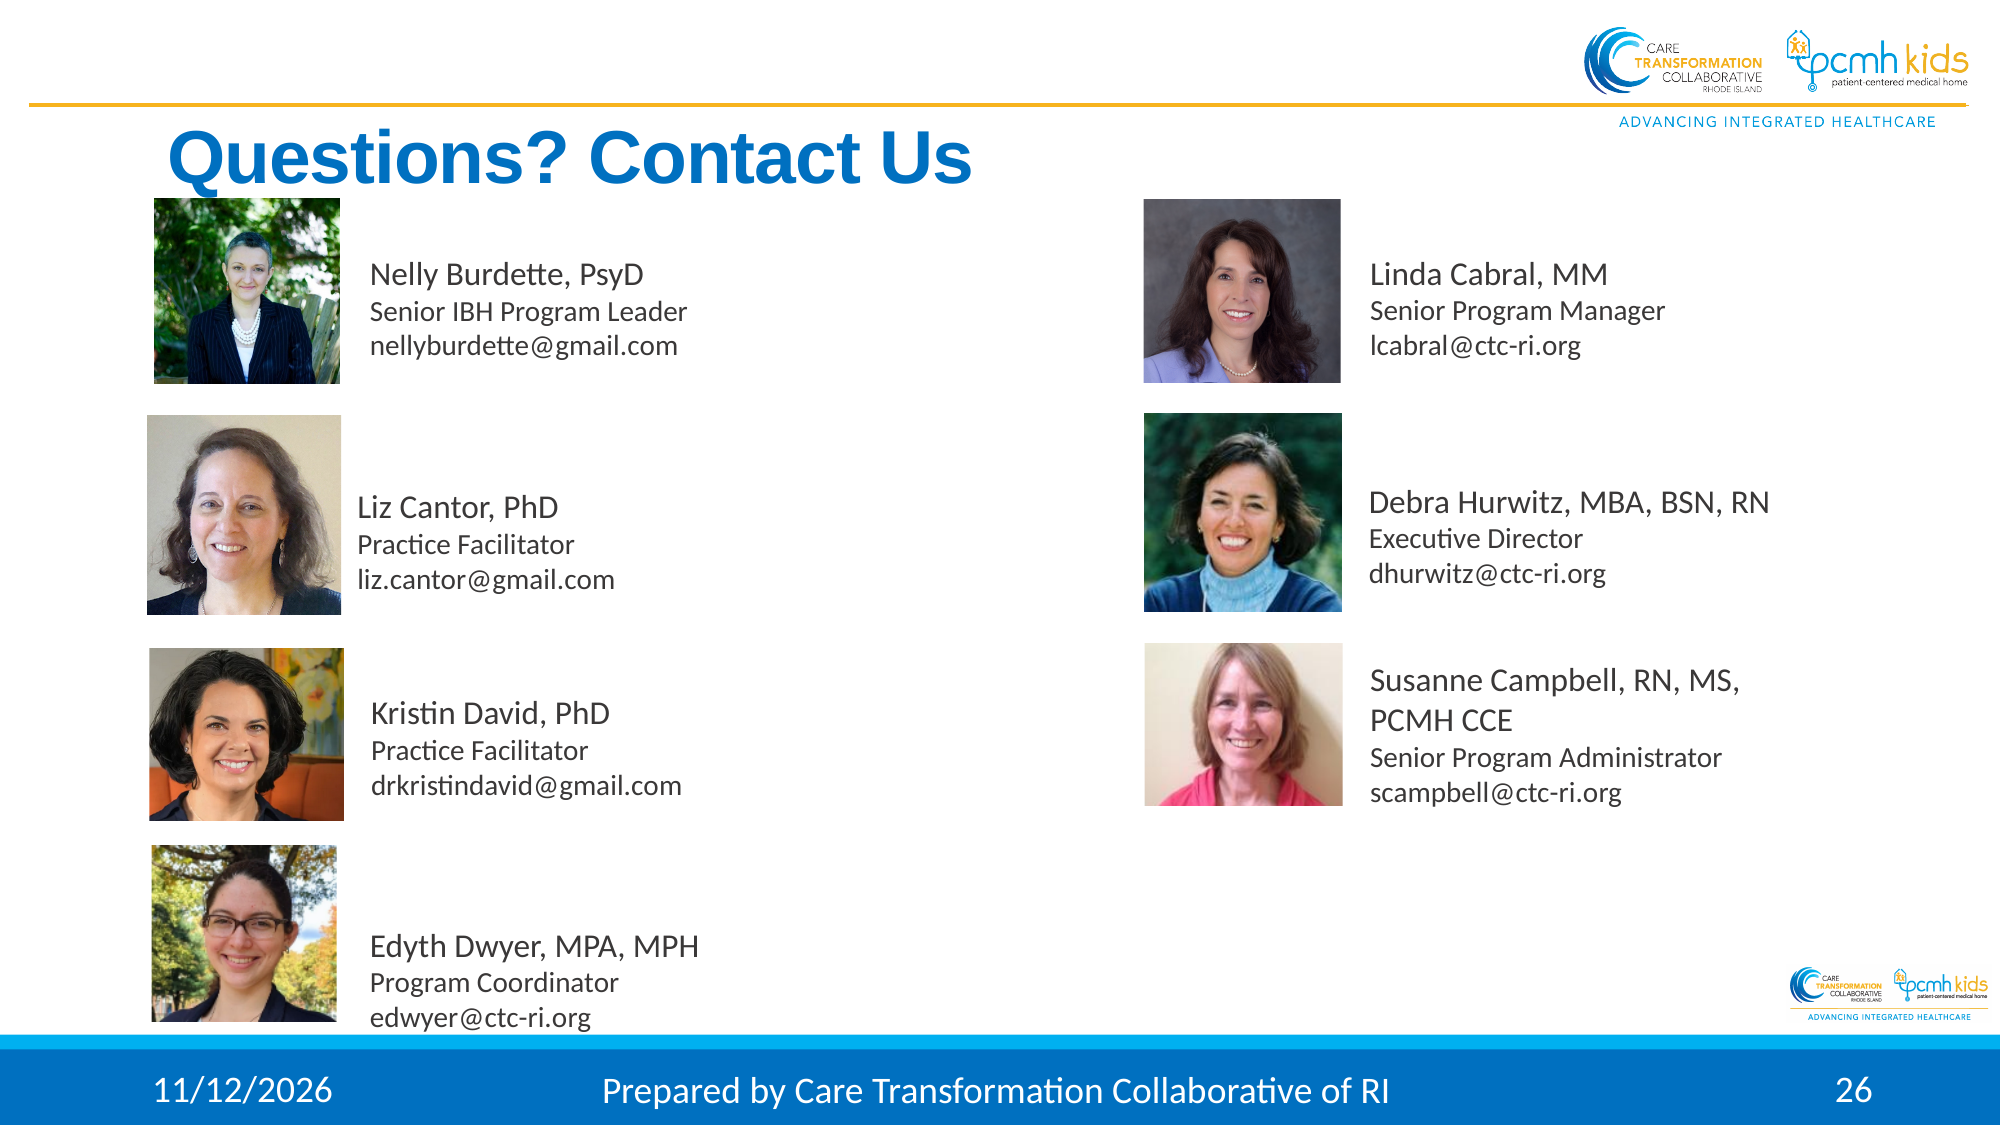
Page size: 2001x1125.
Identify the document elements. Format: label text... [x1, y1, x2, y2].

text_box Edyth Dwyer, MPA, MPH Program Coordinator edwyer@ctc-ri.org [355, 916, 732, 1041]
picture [1143, 413, 1342, 612]
picture [1785, 964, 1992, 1023]
picture [1144, 643, 1343, 806]
text_box Liz Cantor, PhD Practice Facilitator liz.cantor@gmail.com [342, 438, 692, 603]
text_box Linda Cabral, MM Senior Program Manager lcabral@ctc-ri.org [1355, 244, 1692, 369]
picture [151, 844, 337, 1022]
picture [1143, 198, 1341, 383]
picture [1576, 21, 1977, 133]
text_box Questions? Contact Us [26, 62, 1117, 207]
text_box Debra Hurwitz, MBA, BSN, RN Executive Director dhurwitz@ctc-ri.org [1354, 472, 2000, 598]
text_box Susanne Campbell, RN, MS, PCMH CCE Senior Program Administrator scampbell@ctc-ri.org [1355, 650, 2000, 816]
slide_number [1412, 1042, 1863, 1103]
text_box Nelly Burdette, PsyD Senior IBH Program Leader nellyburdette@gmail.com [355, 204, 719, 370]
picture [154, 198, 340, 384]
picture [149, 648, 344, 821]
text_box Kristin David, PhD Practice Facilitator drkristindavid@gmail.com [356, 683, 706, 809]
text_box 26 [1386, 994, 1837, 1055]
picture [147, 415, 342, 615]
